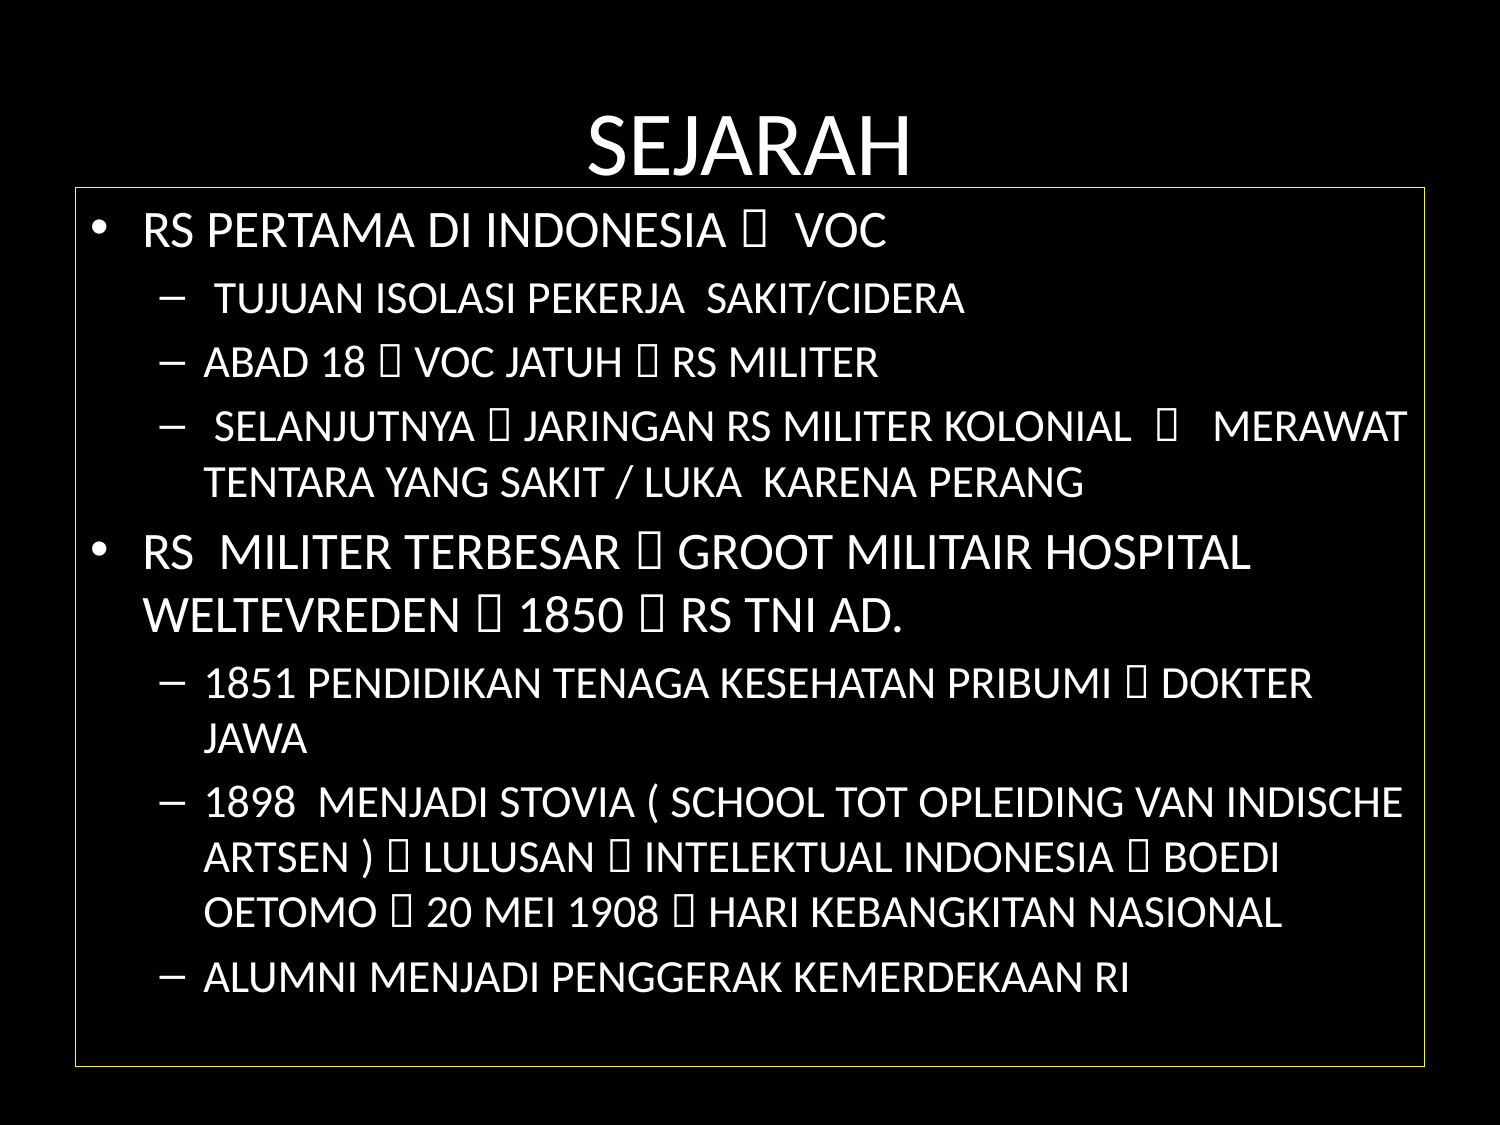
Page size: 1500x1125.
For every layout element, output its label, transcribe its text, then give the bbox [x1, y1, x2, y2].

title SEJARAH [75, 45, 1425, 187]
list RS PERTAMA DI INDONESIA  VOC TUJUAN ISOLASI PEKERJA SAKIT/CIDERA ABAD 18  VOC JATUH  RS MILITER SELANJUTNYA  JARINGAN RS MILITER KOLONIAL  MERAWAT TENTARA YANG SAKIT / LUKA KARENA PERANG RS MILITER TERBESAR  GROOT MILITAIR HOSPITAL WELTEVREDEN  1850  RS TNI AD. 1851 PENDIDIKAN TENAGA KESEHATAN PRIBUMI  DOKTER JAWA 1898 MENJADI STOVIA ( SCHOOL TOT OPLEIDING VAN INDISCHE ARTSEN )  LULUSAN  INTELEKTUAL INDONESIA  BOEDI OETOMO  20 MEI 1908  HARI KEBANGKITAN NASIONAL ALUMNI MENJADI PENGGERAK KEMERDEKAAN RI [75, 187, 1425, 1067]
